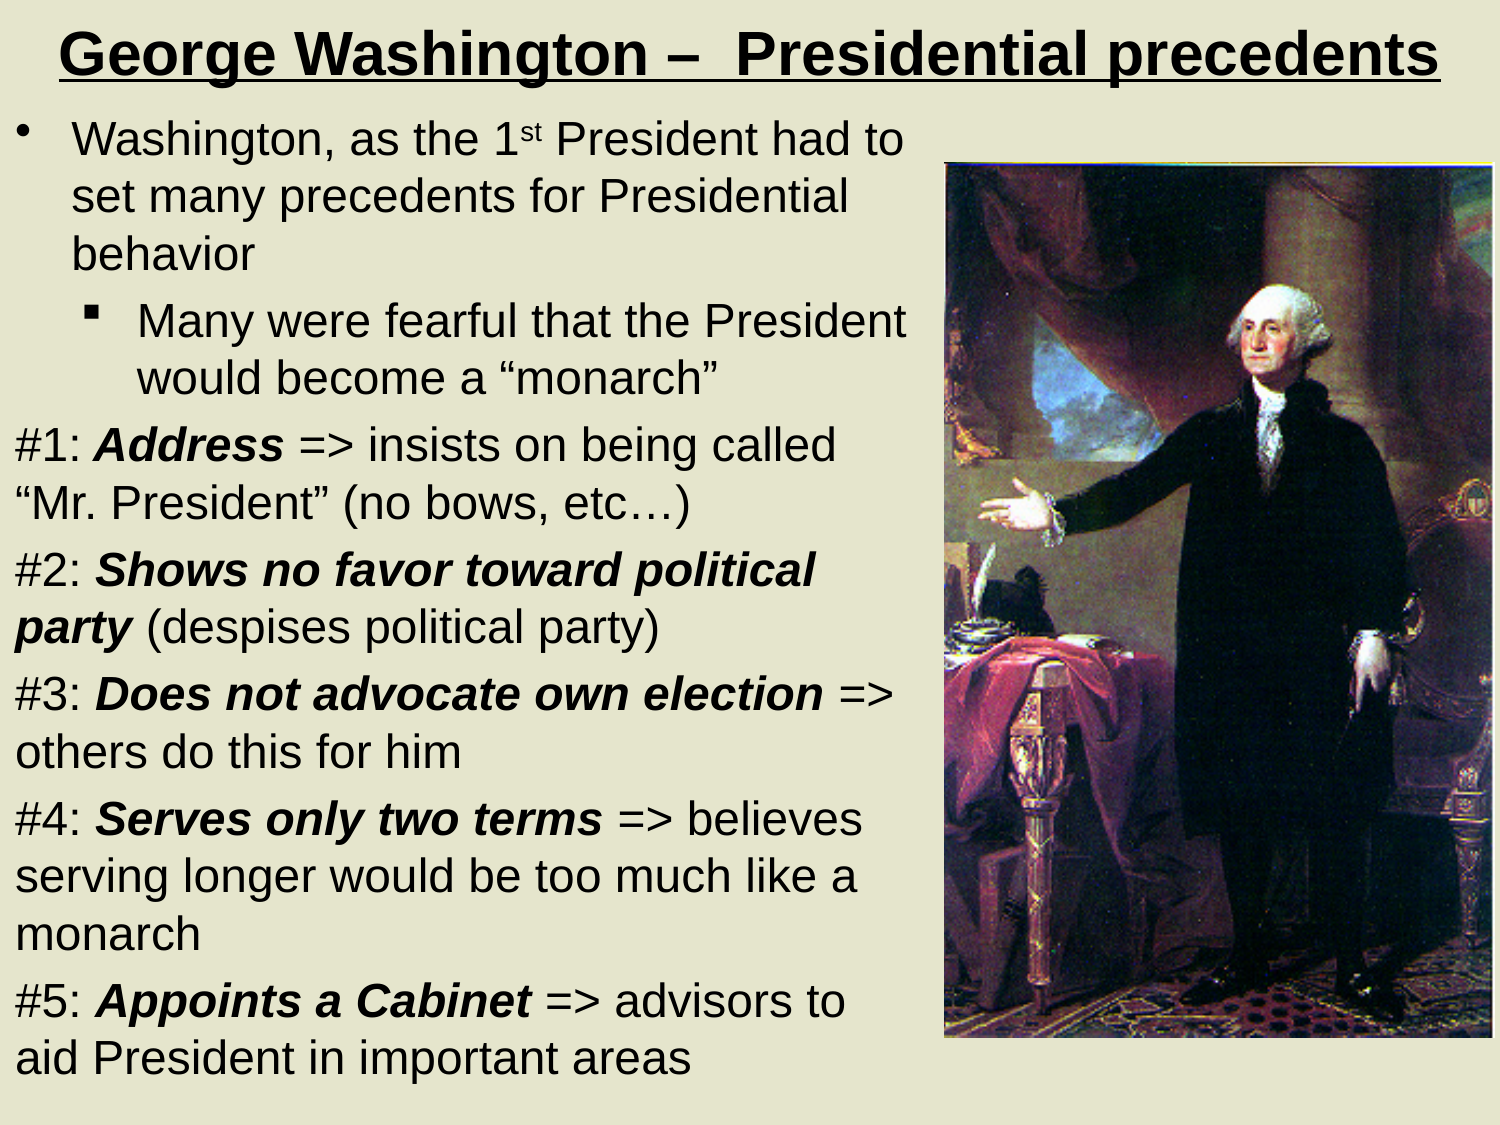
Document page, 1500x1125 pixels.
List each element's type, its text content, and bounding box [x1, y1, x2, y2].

title George Washington – Presidential precedents [24, 12, 1475, 88]
picture [944, 162, 1495, 1038]
list Washington, as the 1st President had to set many precedents for Presidential behavior Many were fearful that the President would become a “monarch” #1: Address => insists on being called “Mr. President” (no bows, etc…) #2: Shows no favor toward political party (despises political party) #3: Does not advocate own election => others do this for him #4: Serves only two terms => believes serving longer would be too much like a monarch #5: Appoints a Cabinet => advisors to aid President in important areas [0, 99, 925, 1113]
